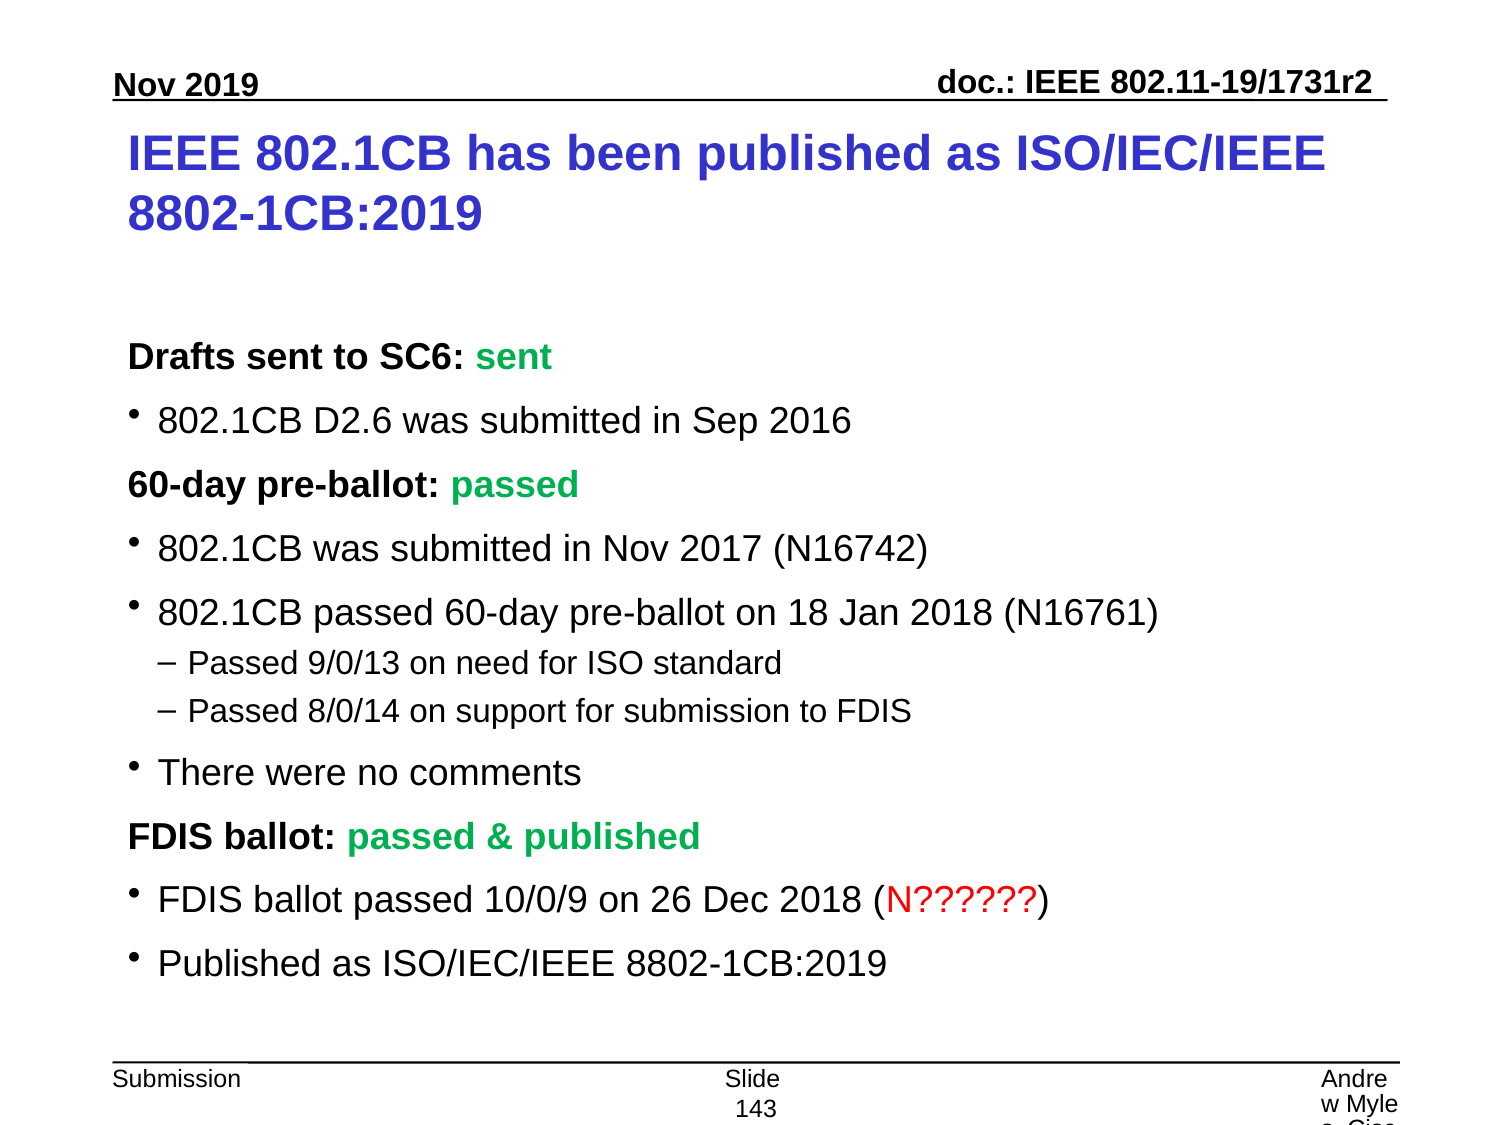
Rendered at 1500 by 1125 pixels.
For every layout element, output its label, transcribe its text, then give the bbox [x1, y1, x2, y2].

slide_number Slide 143 [709, 1061, 803, 1093]
title IEEE 802.1CB has been published as ISO/IEC/IEEE 8802-1CB:2019 [112, 112, 1388, 288]
list Drafts sent to SC6: sent 802.1CB D2.6 was submitted in Sep 2016 60-day pre-ballot: passed 802.1CB was submitted in Nov 2017 (N16742) 802.1CB passed 60-day pre-ballot on 18 Jan 2018 (N16761) Passed 9/0/13 on need for ISO standard Passed 8/0/14 on support for submission to FDIS There were no comments FDIS ballot: passed & published FDIS ballot passed 10/0/9 on 26 Dec 2018 (N??????) Published as ISO/IEC/IEEE 8802-1CB:2019 [112, 324, 1388, 1000]
footer Andrew Myles, Cisco [1320, 1061, 1402, 1093]
